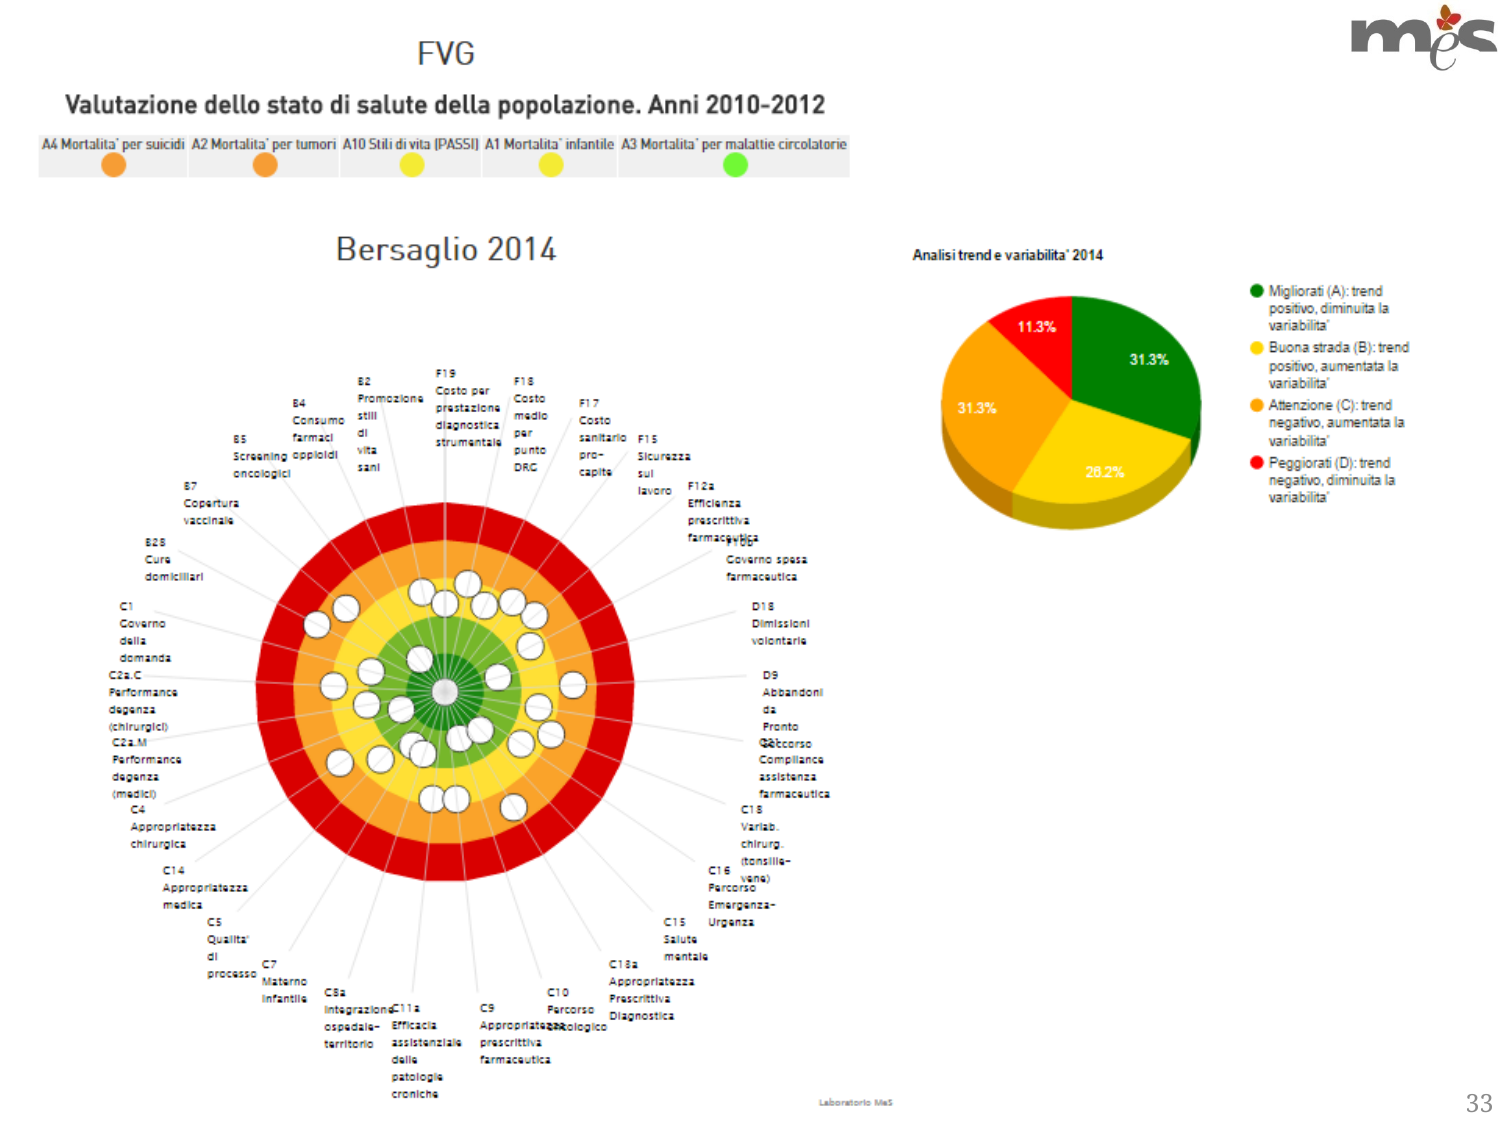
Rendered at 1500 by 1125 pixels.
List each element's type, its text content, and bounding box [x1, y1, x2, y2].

picture [1339, 0, 1500, 77]
slide_number 33 [1171, 1075, 1500, 1125]
picture [19, 30, 1430, 1114]
